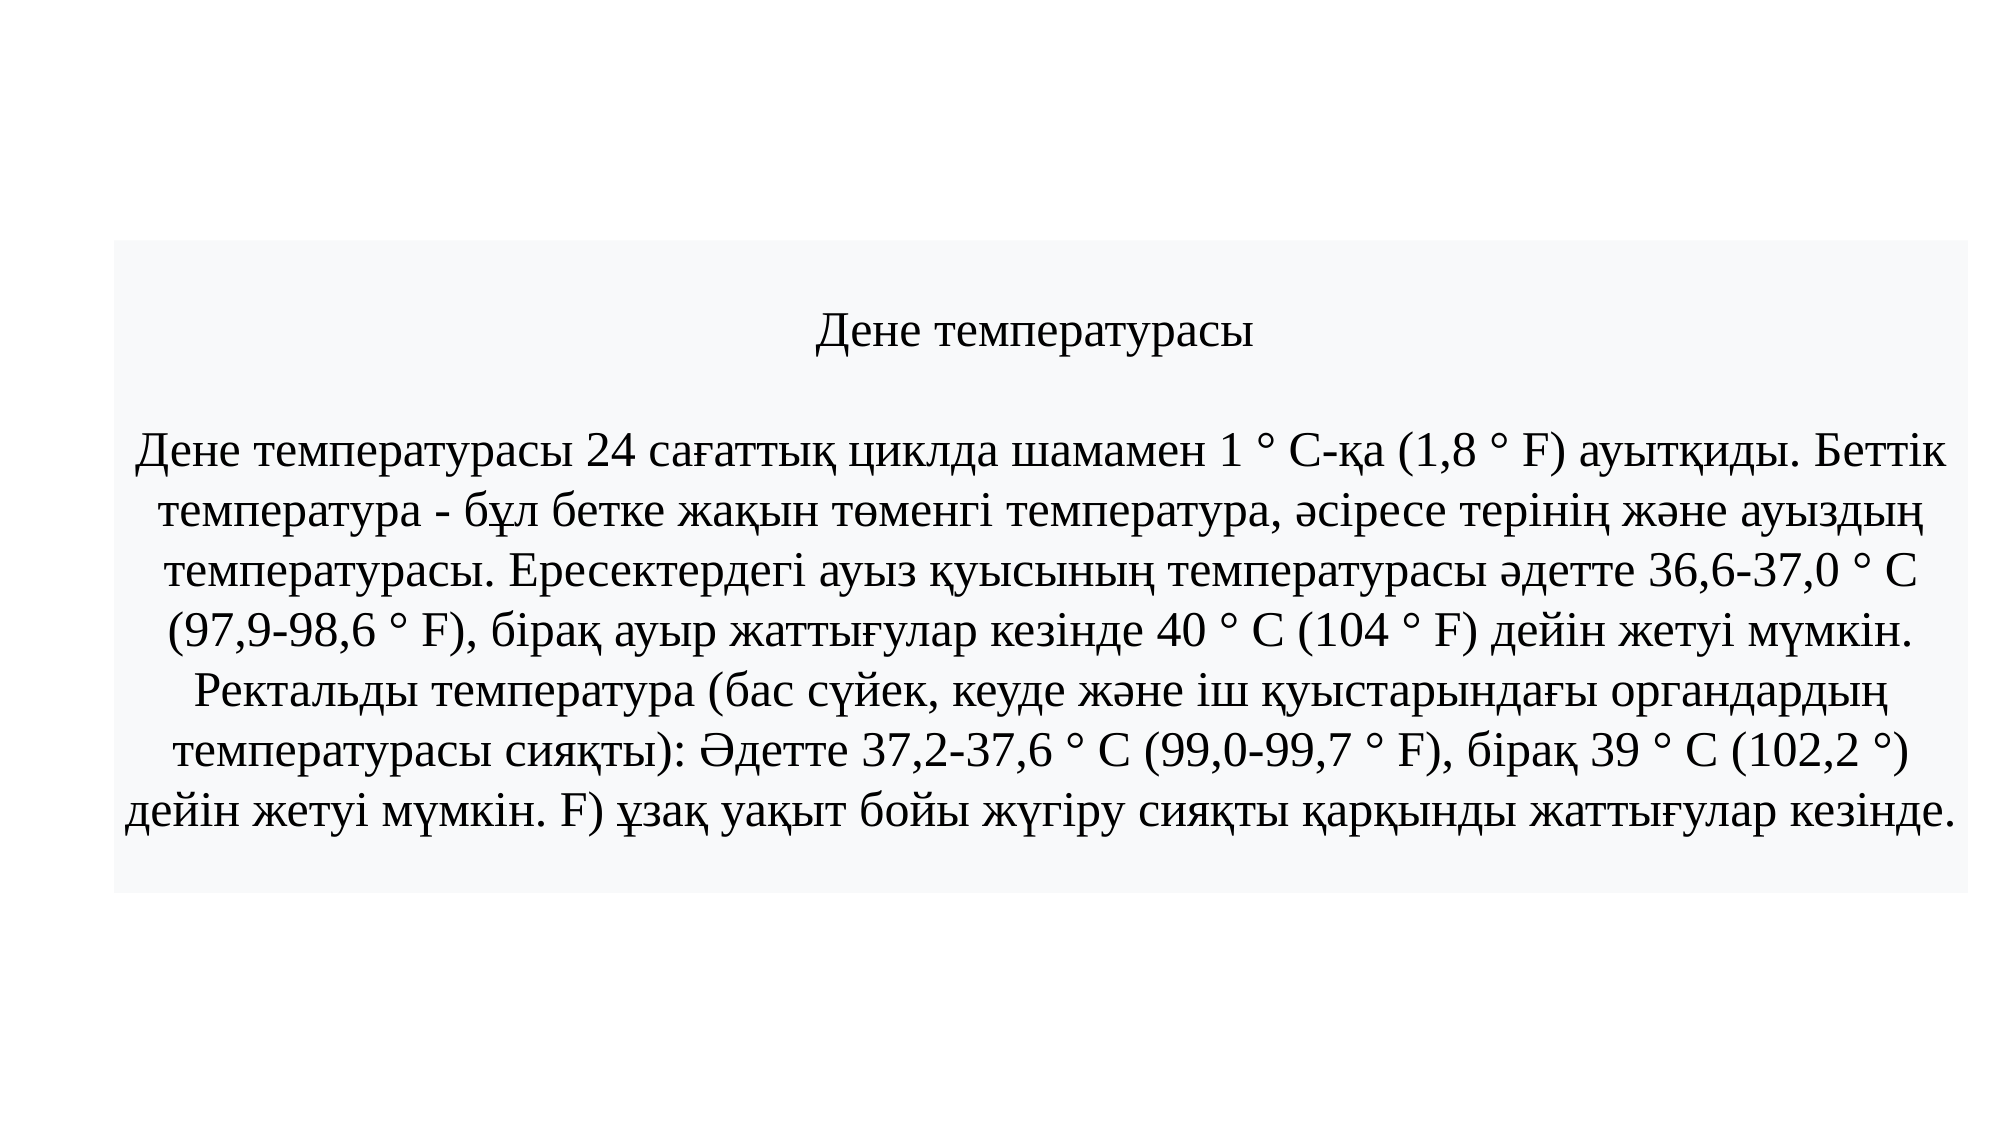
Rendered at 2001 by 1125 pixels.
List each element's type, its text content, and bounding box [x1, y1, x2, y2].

subtitle Дене температурасы Дене температурасы 24 сағаттық циклда шамамен 1 ° C-қа (1,8 ° F) ауытқиды. Беттік температура - бұл бетке жақын төменгі температура, әсіресе терінің және ауыздың температурасы. Ересектердегі ауыз қуысының температурасы әдетте 36,6-37,0 ° C (97,9-98,6 ° F), бірақ ауыр жаттығулар кезінде 40 ° C (104 ° F) дейін жетуі мүмкін. Ректальды температура (бас сүйек, кеуде және іш қуыстарындағы органдардың температурасы сияқты): Әдетте 37,2-37,6 ° C (99,0-99,7 ° F), бірақ 39 ° C (102,2 °) дейін жетуі мүмкін. F) ұзақ уақыт бойы жүгіру сияқты қарқынды жаттығулар кезінде. [114, 240, 1968, 893]
